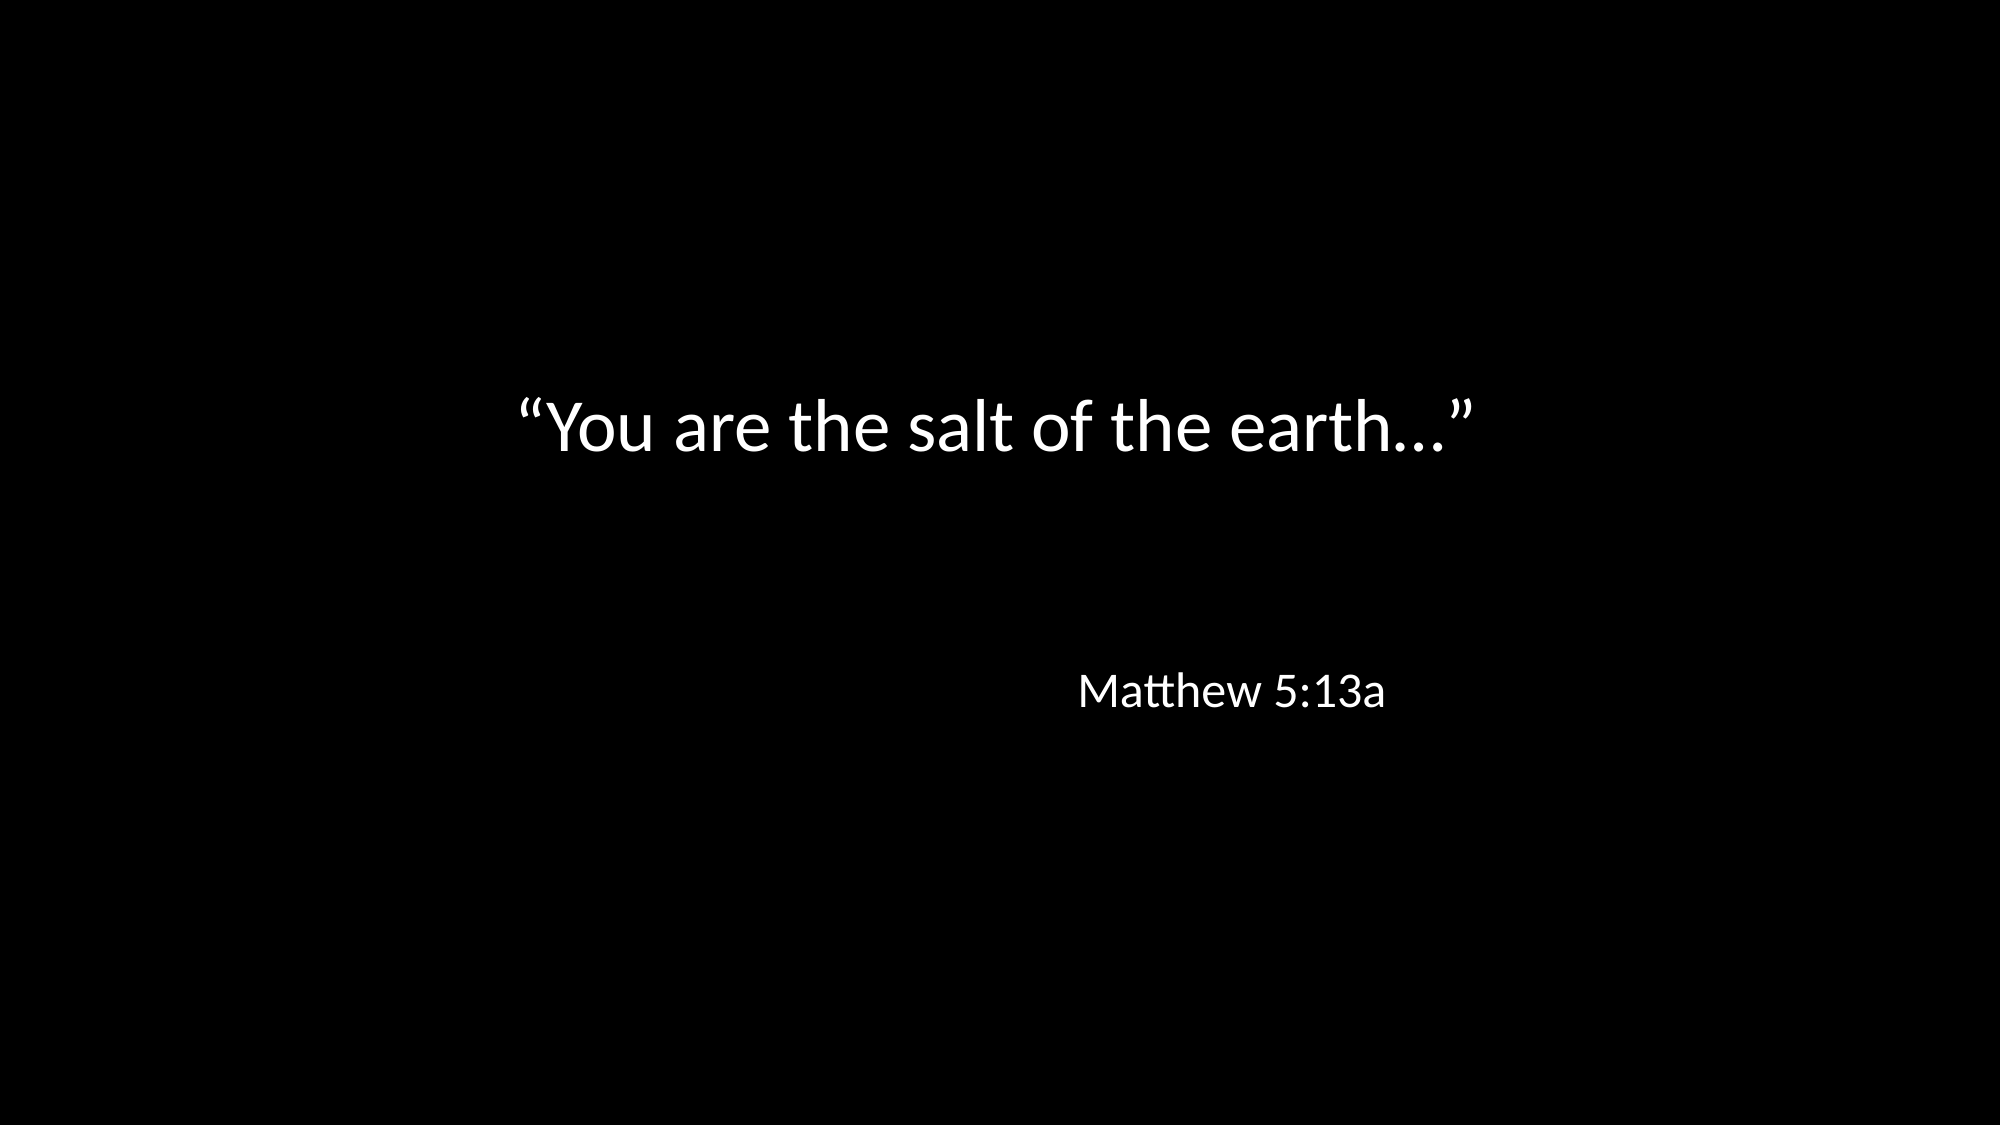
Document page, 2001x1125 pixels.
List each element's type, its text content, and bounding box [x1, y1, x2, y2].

text_box Matthew 5:13a [1062, 649, 1475, 725]
text_box “You are the salt of the earth…” [500, 368, 1725, 474]
